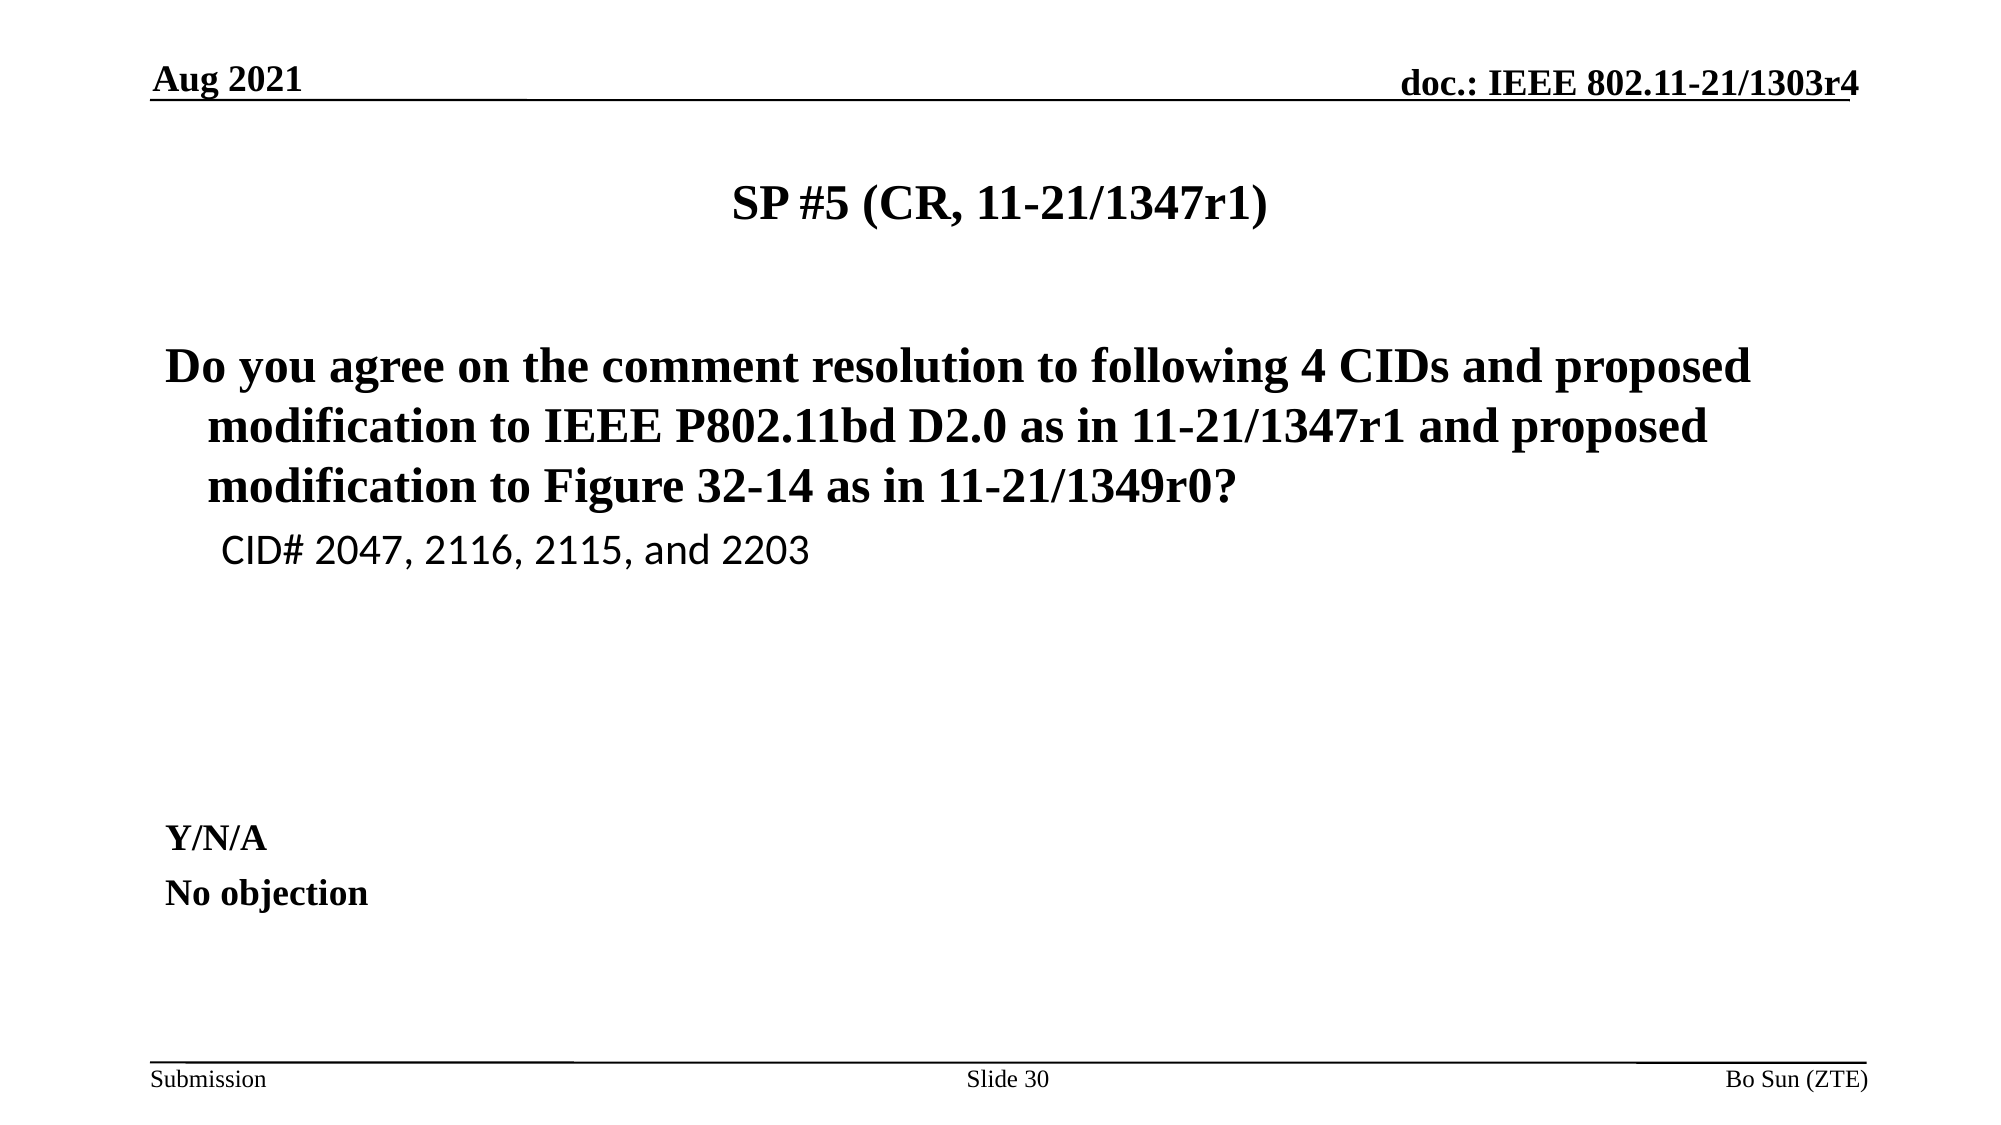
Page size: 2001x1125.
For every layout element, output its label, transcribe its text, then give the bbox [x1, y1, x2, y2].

title SP #5 (CR, 11-21/1347r1) [149, 112, 1850, 288]
list Do you agree on the comment resolution to following 4 CIDs and proposed modification to IEEE P802.11bd D2.0 as in 11-21/1347r1 and proposed modification to Figure 32-14 as in 11-21/1349r0? CID# 2047, 2116, 2115, and 2203 Y/N/A No objection [149, 324, 1850, 1000]
footer Bo Sun (ZTE) [1171, 1061, 1869, 1093]
slide_number Slide 30 [949, 1061, 1067, 1123]
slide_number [152, 54, 563, 100]
